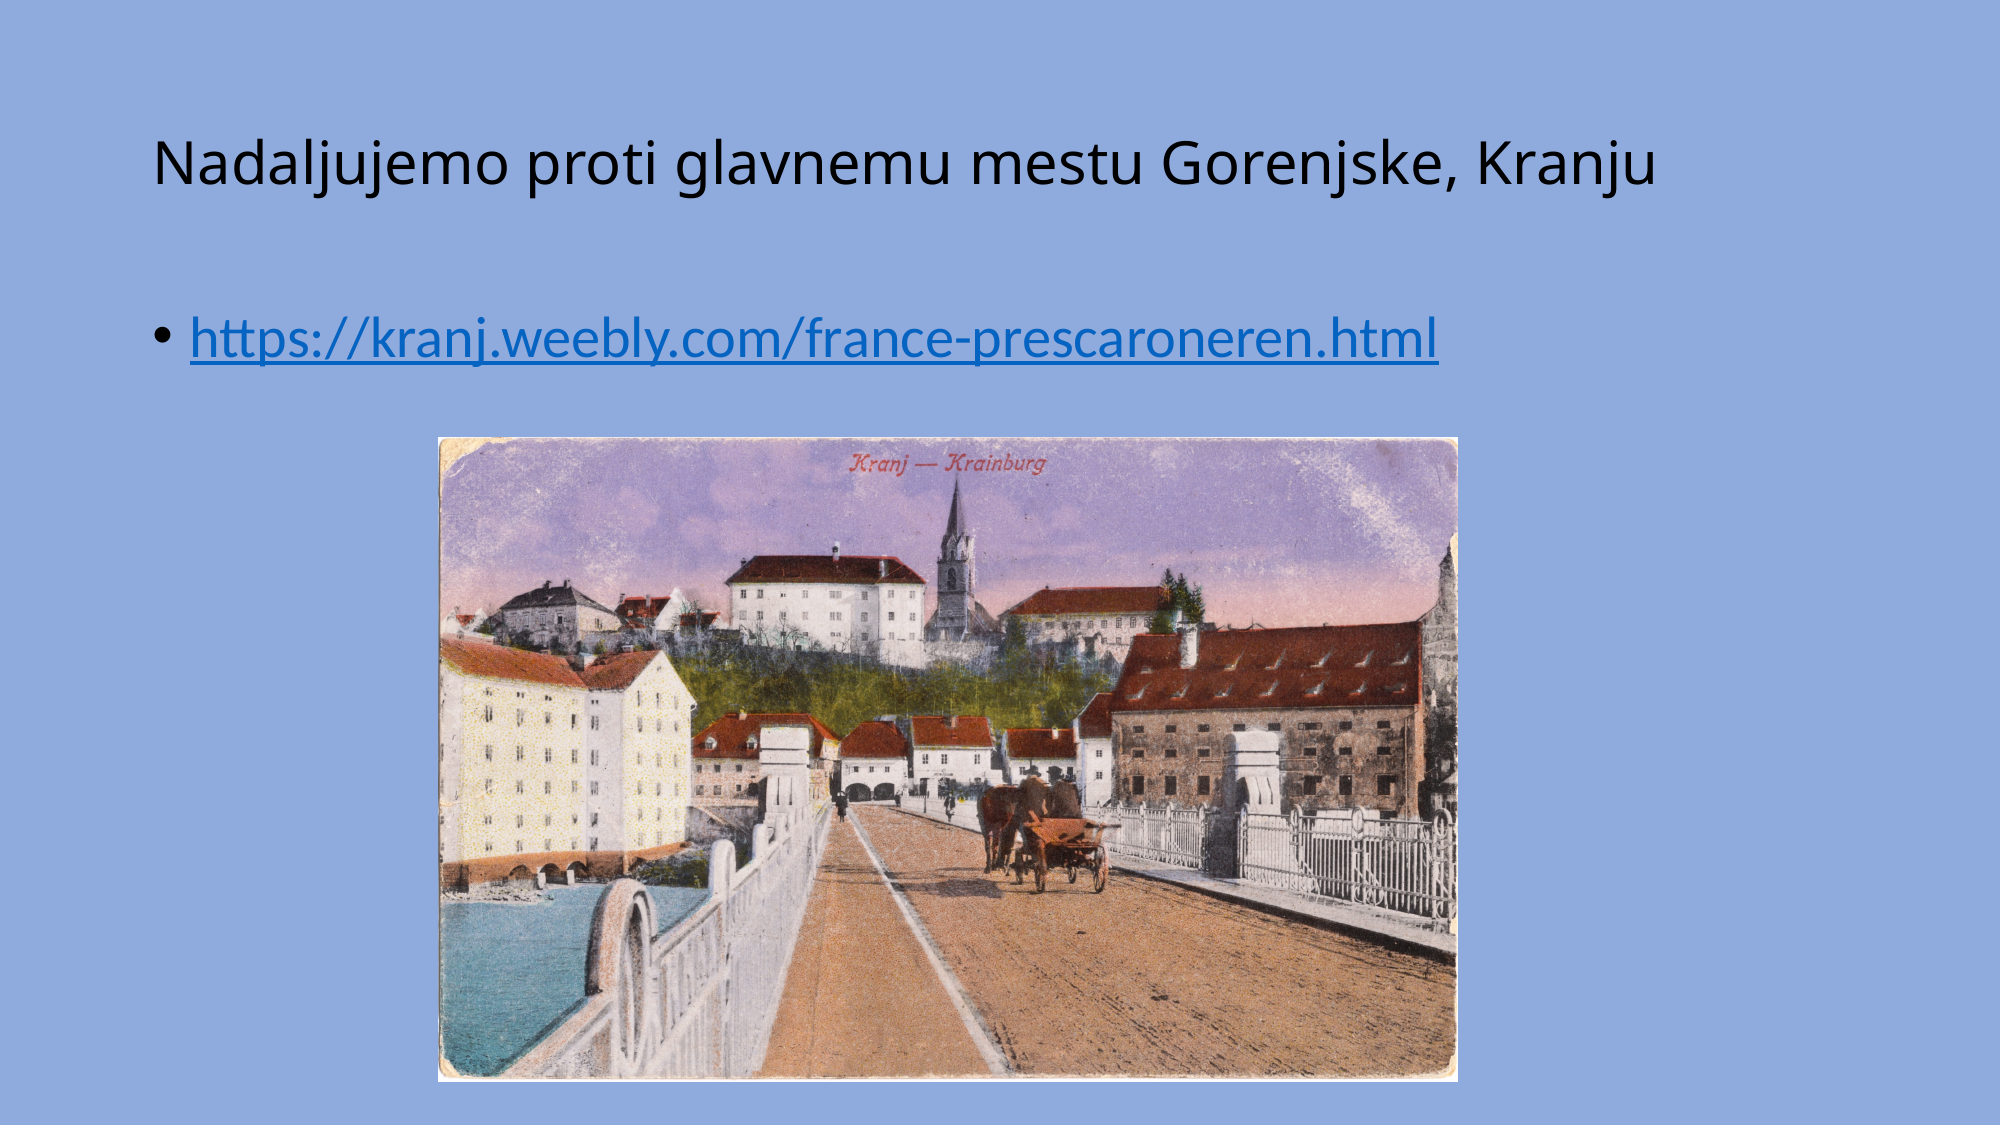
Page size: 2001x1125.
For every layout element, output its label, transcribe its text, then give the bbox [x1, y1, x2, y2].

picture [438, 437, 1458, 1082]
title Nadaljujemo proti glavnemu mestu Gorenjske, Kranju [137, 59, 1863, 278]
list https://kranj.weebly.com/france-prescaroneren.html [137, 299, 1863, 1014]
